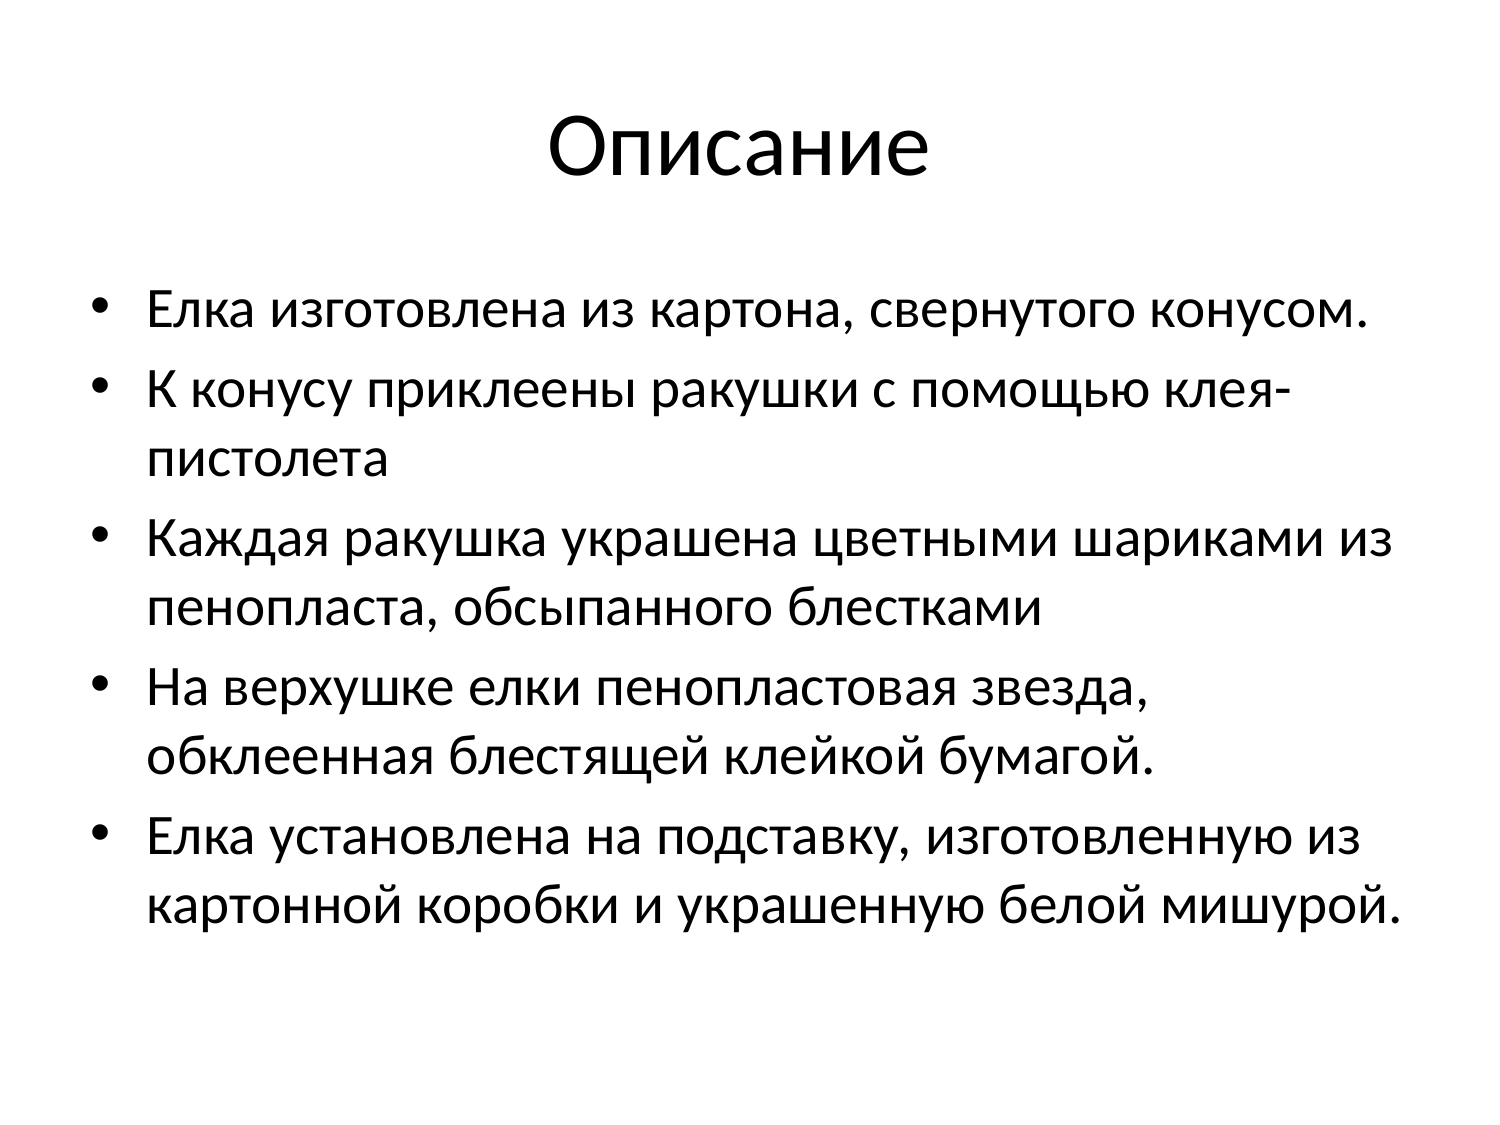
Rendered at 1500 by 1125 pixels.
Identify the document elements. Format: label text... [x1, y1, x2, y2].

title Описание [75, 45, 1425, 233]
list Елка изготовлена из картона, свернутого конусом. К конусу приклеены ракушки с помощью клея-пистолета Каждая ракушка украшена цветными шариками из пенопласта, обсыпанного блестками На верхушке елки пенопластовая звезда, обклеенная блестящей клейкой бумагой. Елка установлена на подставку, изготовленную из картонной коробки и украшенную белой мишурой. [75, 262, 1425, 1005]
